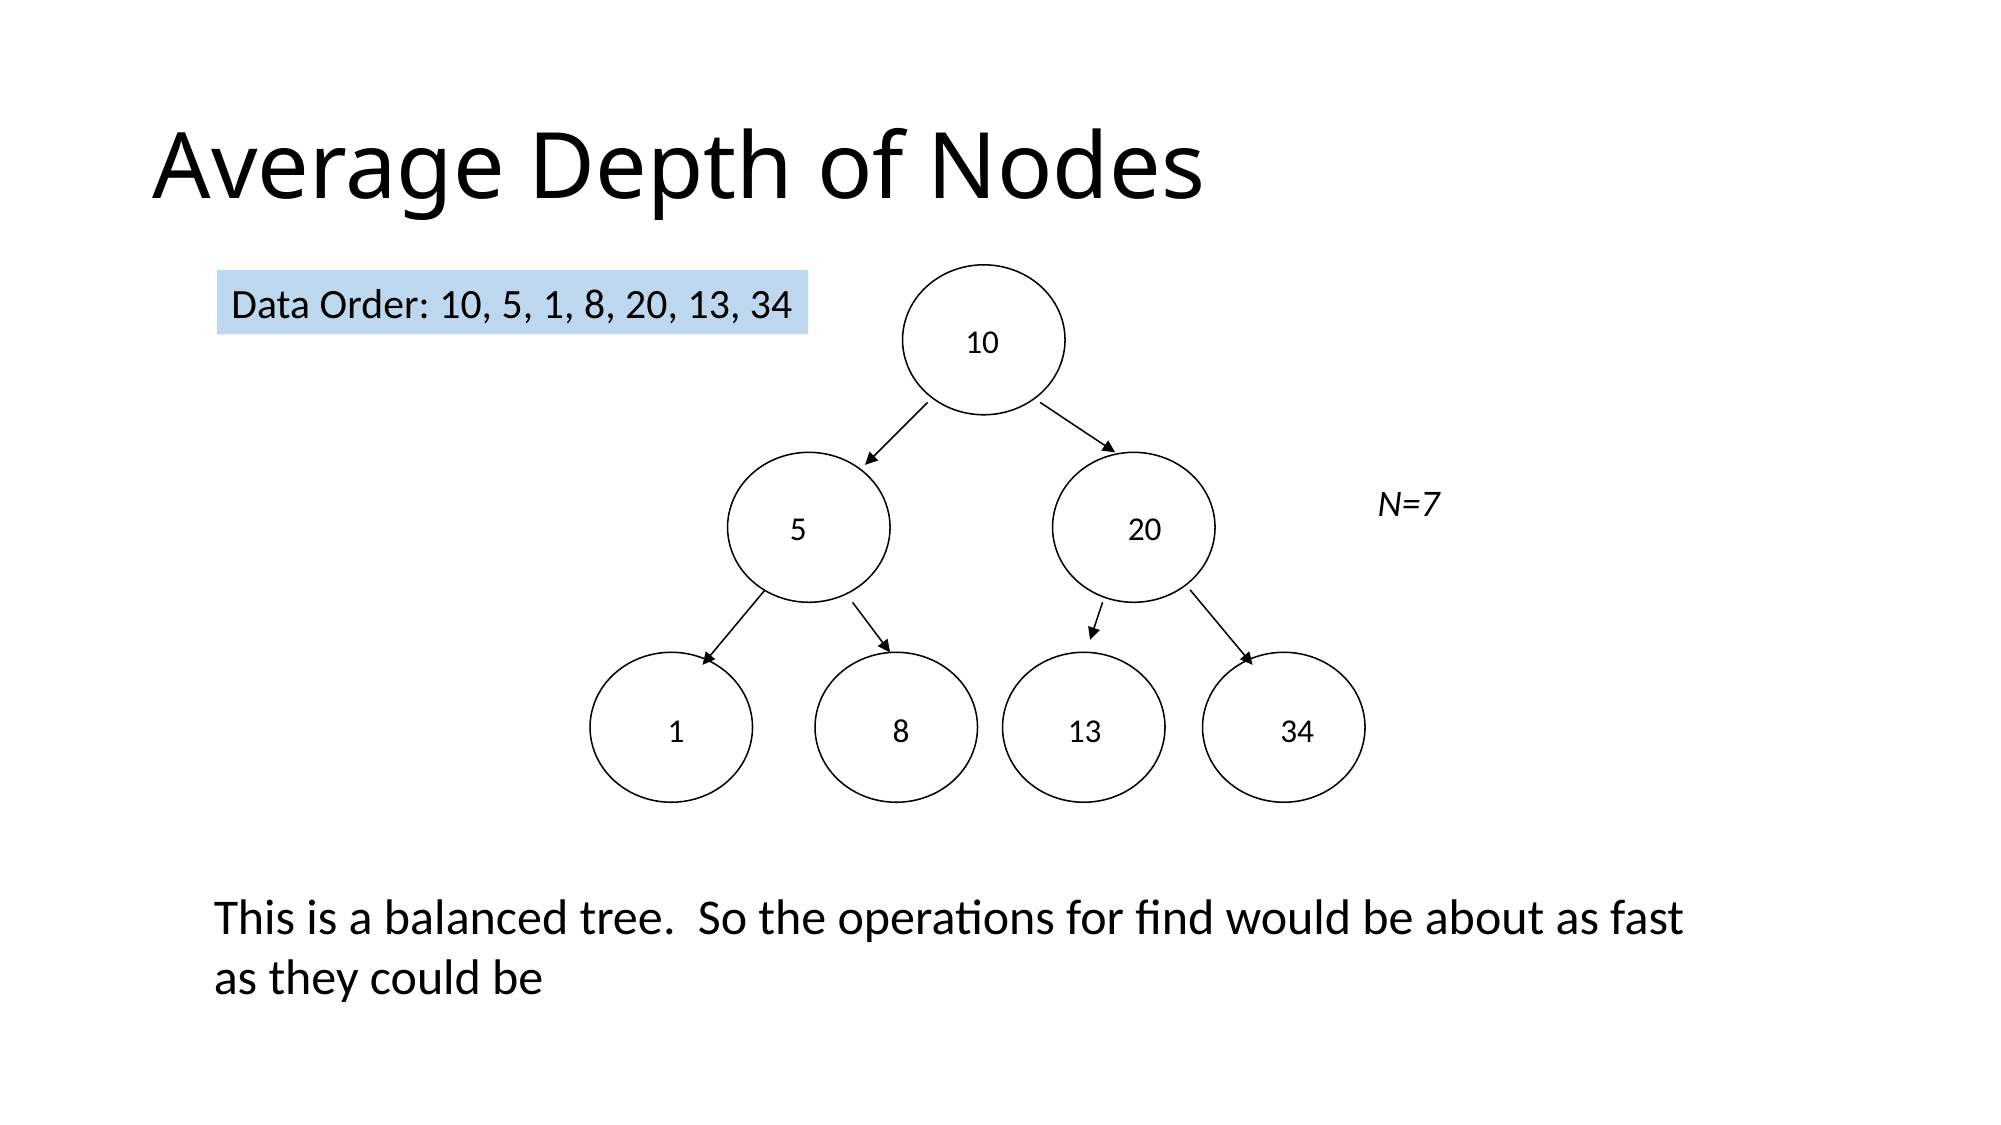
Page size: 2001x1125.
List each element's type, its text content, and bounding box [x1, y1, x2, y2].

text_box N=7 [1362, 471, 1455, 532]
text_box [1189, 589, 1253, 665]
text_box [902, 264, 1066, 415]
text_box 5 [775, 499, 822, 555]
text_box [1052, 452, 1216, 603]
text_box 10 [950, 312, 1014, 368]
text_box [1202, 652, 1366, 803]
text_box [1040, 402, 1116, 453]
text_box 34 [1265, 702, 1329, 757]
text_box 13 [1053, 702, 1117, 757]
text_box [865, 402, 928, 465]
text_box [590, 652, 753, 803]
text_box Data Order: 10, 5, 1, 8, 20, 13, 34 [216, 269, 809, 335]
text_box [1002, 652, 1166, 803]
text_box This is a balanced tree. So the operations for find would be about as fast as they could be [198, 877, 1708, 1012]
text_box [702, 589, 766, 665]
text_box 1 [652, 702, 700, 757]
text_box [1088, 602, 1103, 640]
text_box 8 [877, 702, 925, 757]
text_box [852, 602, 891, 653]
text_box [727, 452, 891, 603]
text_box [815, 652, 978, 803]
title Average Depth of Nodes [137, 59, 1863, 278]
text_box 20 [1113, 499, 1177, 555]
